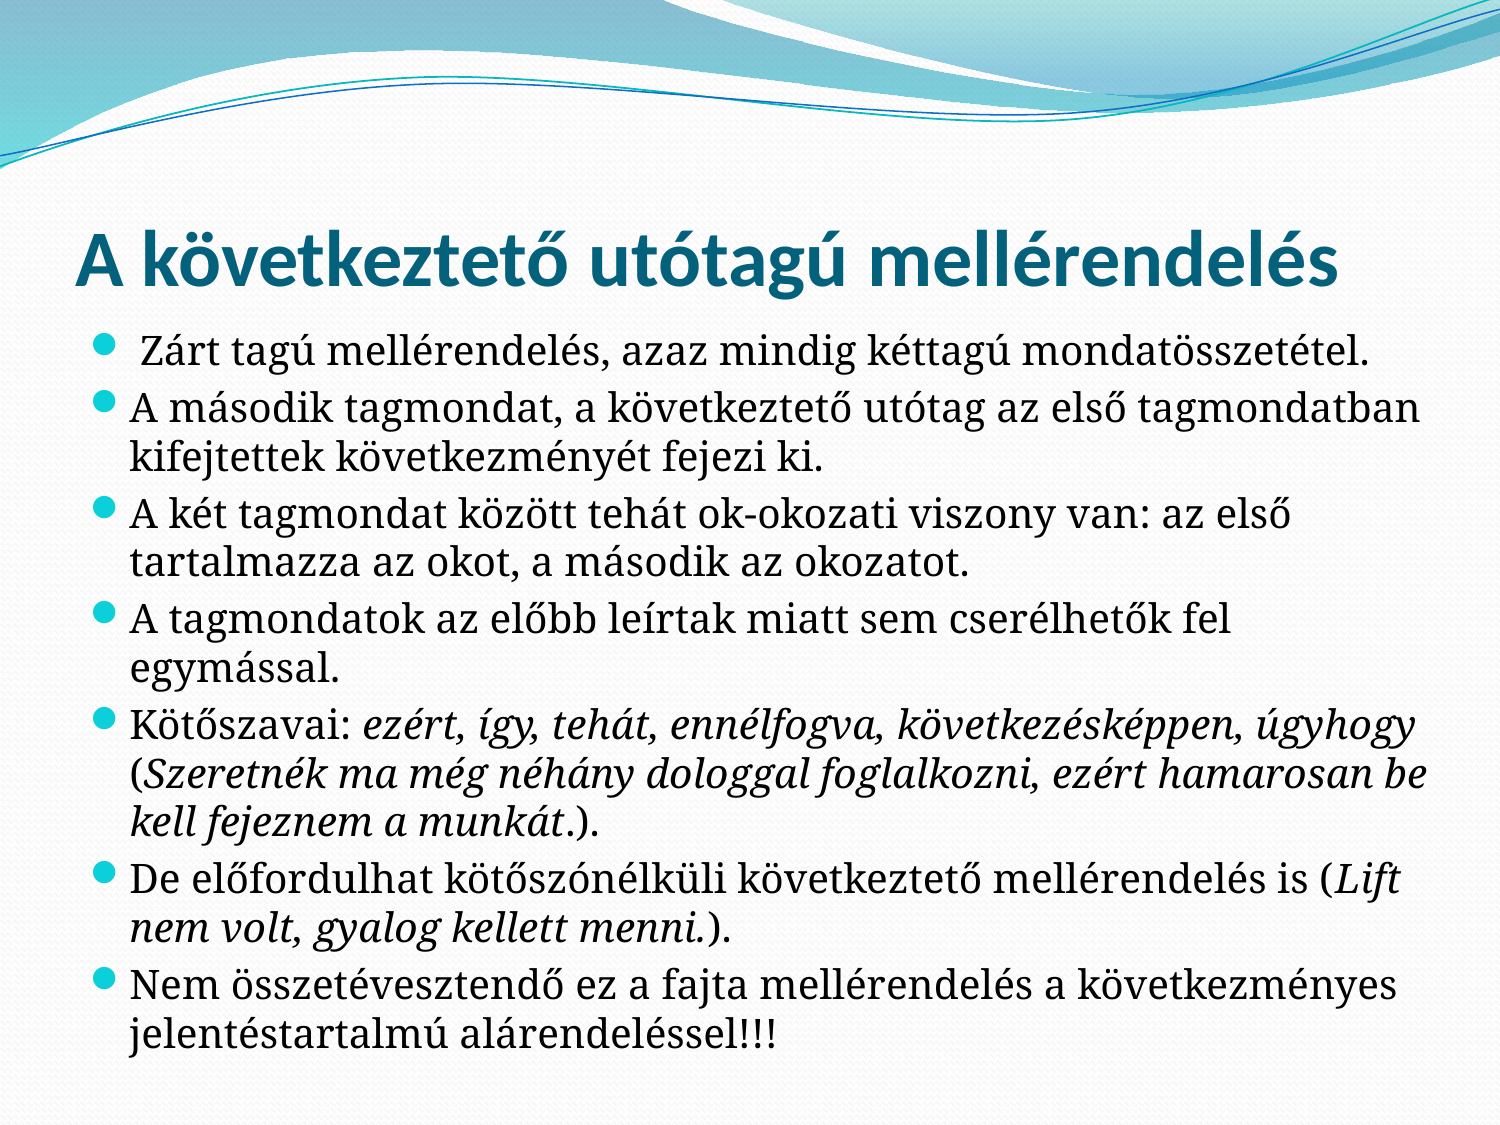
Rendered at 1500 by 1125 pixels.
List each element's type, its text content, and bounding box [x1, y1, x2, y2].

list Zárt tagú mellérendelés, azaz mindig kéttagú mondatösszetétel. A második tagmondat, a következtető utótag az első tagmondatban kifejtettek következményét fejezi ki. A két tagmondat között tehát ok-okozati viszony van: az első tartalmazza az okot, a második az okozatot. A tagmondatok az előbb leírtak miatt sem cserélhetők fel egymással. Kötőszavai: ezért, így, tehát, ennélfogva, következésképpen, úgyhogy (Szeretnék ma még néhány dologgal foglalkozni, ezért hamarosan be kell fejeznem a munkát.). De előfordulhat kötőszónélküli következtető mellérendelés is (Lift nem volt, gyalog kellett menni.). Nem összetévesztendő ez a fajta mellérendelés a következményes jelentéstartalmú alárendeléssel!!! [75, 317, 1447, 1071]
title A következtető utótagú mellérendelés [75, 115, 1425, 303]
